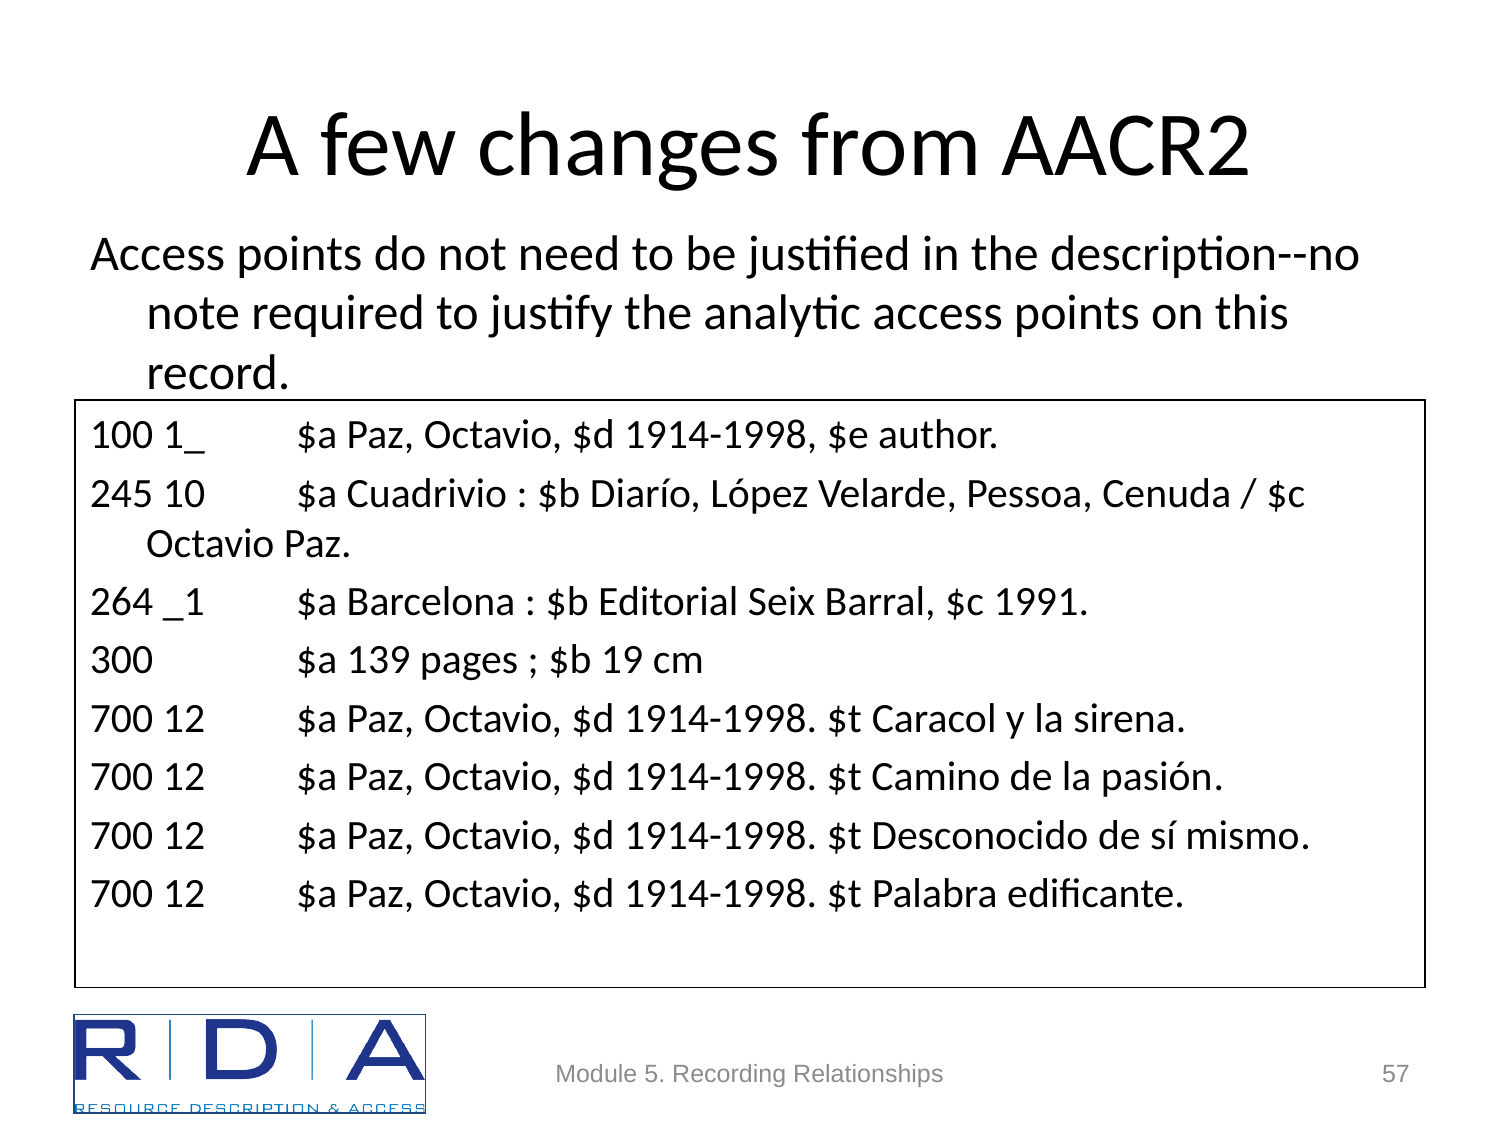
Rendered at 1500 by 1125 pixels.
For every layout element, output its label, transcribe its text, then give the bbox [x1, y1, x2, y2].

title A few changes from AACR2 [75, 45, 1425, 212]
picture [75, 1015, 425, 1112]
text_box 100 1_ $a Paz, Octavio, $d 1914-1998, $e author. 245 10 $a Cuadrivio : $b Diarío, López Velarde, Pessoa, Cenuda / $c Octavio Paz. 264 _1 $a Barcelona : $b Editorial Seix Barral, $c 1991. 300 $a 139 pages ; $b 19 cm 700 12 $a Paz, Octavio, $d 1914-1998. $t Caracol y la sirena. 700 12 $a Paz, Octavio, $d 1914-1998. $t Camino de la pasión. 700 12 $a Paz, Octavio, $d 1914-1998. $t Desconocido de sí mismo. 700 12 $a Paz, Octavio, $d 1914-1998. $t Palabra edificante. [74, 399, 1425, 988]
slide_number 57 [1074, 1042, 1425, 1103]
list Access points do not need to be justified in the description--no note required to justify the analytic access points on this record. [75, 212, 1425, 399]
footer Module 5. Recording Relationships [512, 1042, 988, 1103]
